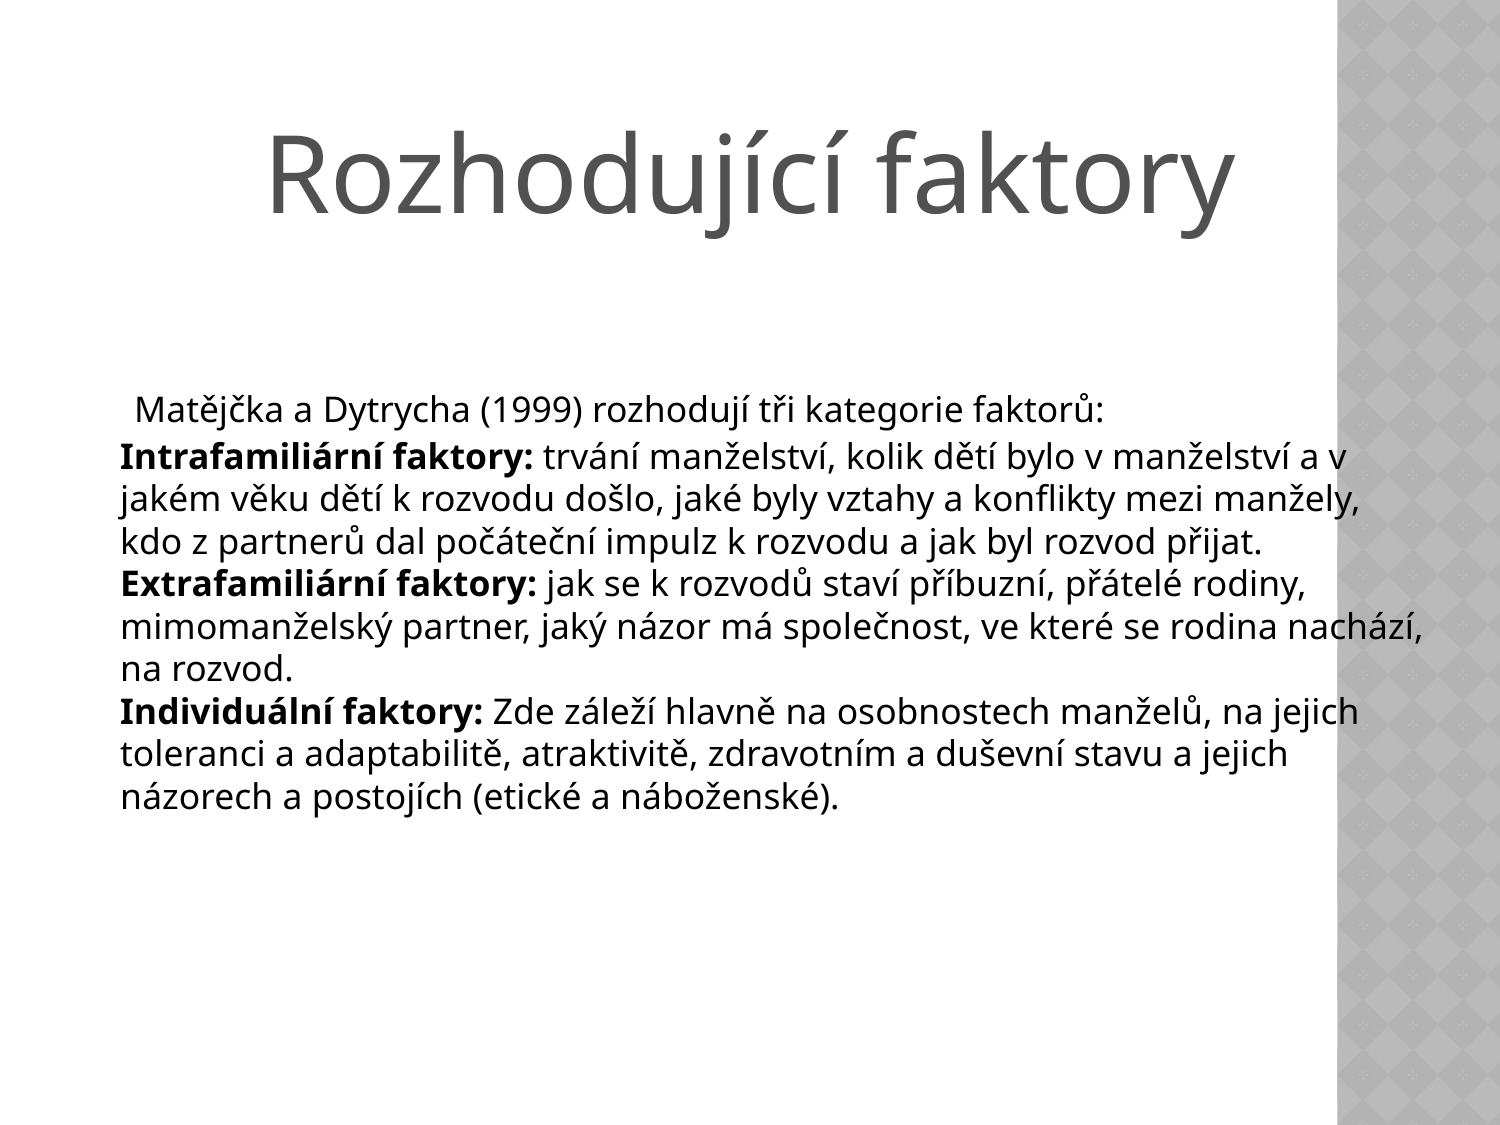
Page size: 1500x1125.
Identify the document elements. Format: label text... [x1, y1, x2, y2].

title Rozhodující faktory [90, 60, 1410, 280]
list Matějčka a Dytrycha (1999) rozhodují tři kategorie faktorů: Intrafamiliární faktory: trvání manželství, kolik dětí bylo v manželství a v jakém věku dětí k rozvodu došlo, jaké byly vztahy a konflikty mezi manžely, kdo z partnerů dal počáteční impulz k rozvodu a jak byl rozvod přijat. Extrafamiliární faktory: jak se k rozvodů staví příbuzní, přátelé rodiny, mimomanželský partner, jaký názor má společnost, ve které se rodina nachází, na rozvod. Individuální faktory: Zde záleží hlavně na osobnostech manželů, na jejich toleranci a adaptabilitě, atraktivitě, zdravotním a duševní stavu a jejich názorech a postojích (etické a náboženské). [114, 232, 1433, 953]
